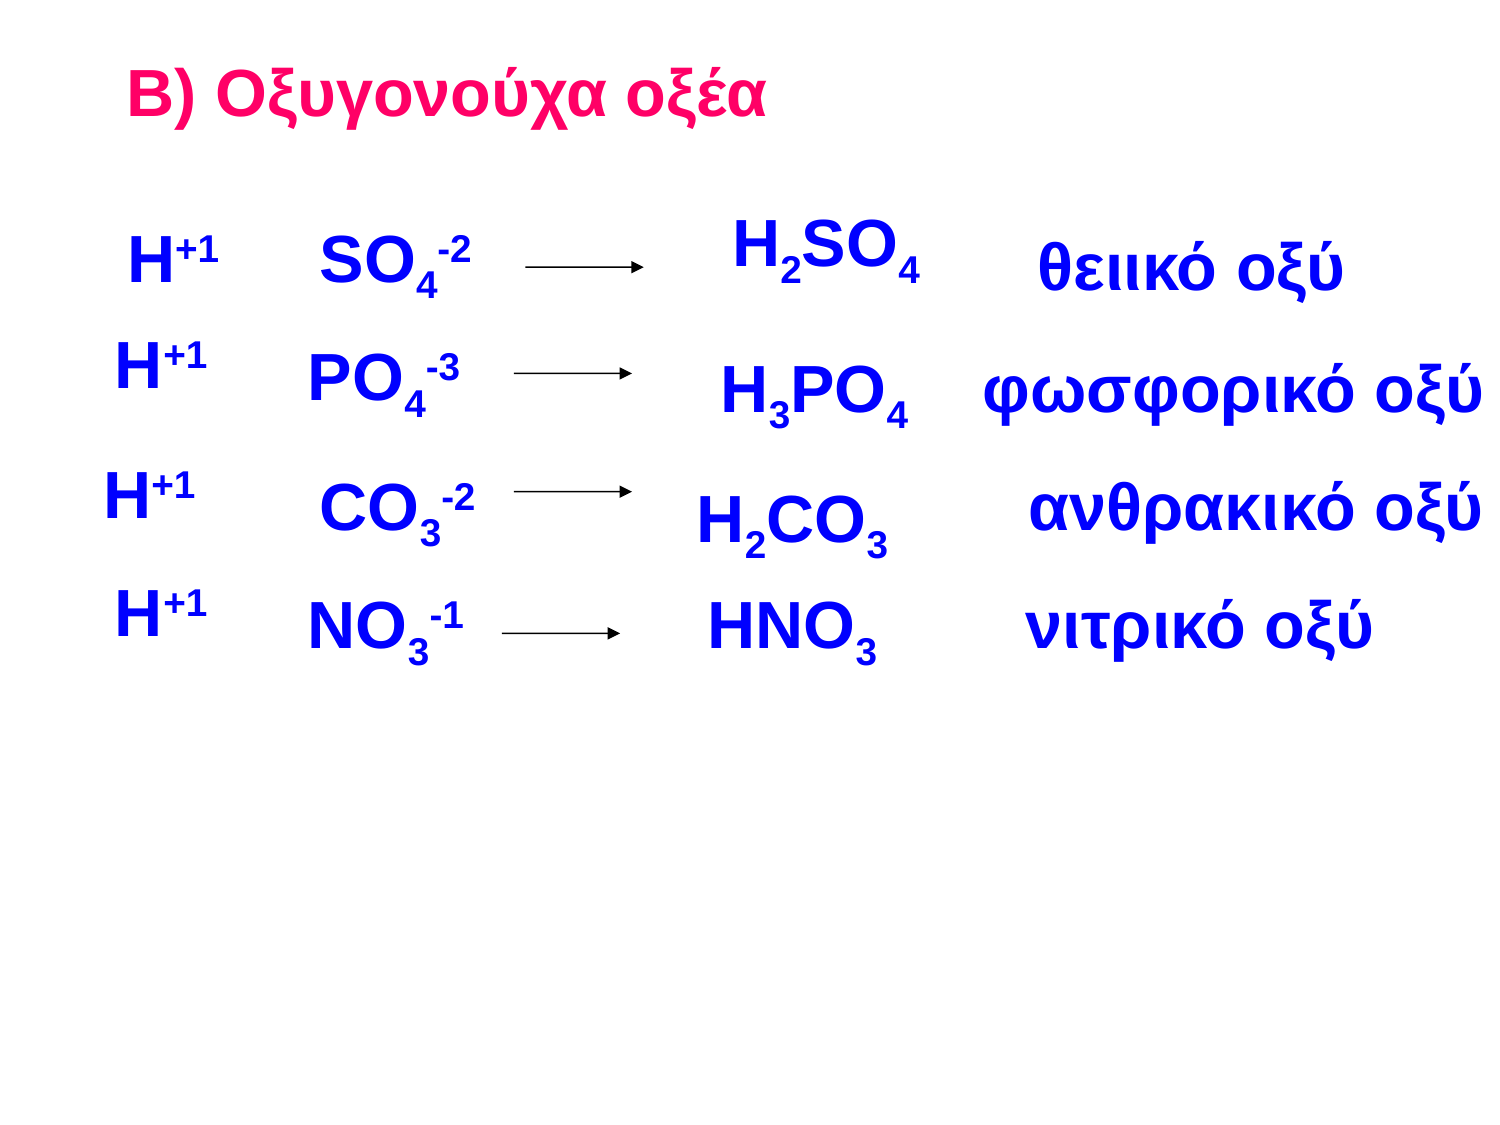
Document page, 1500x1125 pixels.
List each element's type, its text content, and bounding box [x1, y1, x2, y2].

text_box Β) Οξυγονούχα οξέα [112, 42, 1199, 138]
text_box ανθρακικό οξύ [1013, 456, 1499, 551]
text_box [513, 367, 633, 380]
text_box HNO3 [692, 574, 893, 680]
text_box νιτρικό οξύ [1011, 574, 1390, 669]
text_box Η+1 [112, 207, 266, 303]
text_box NO3-1 [292, 574, 479, 680]
text_box [513, 485, 633, 498]
text_box θειικό οξύ [1022, 216, 1361, 311]
text_box [525, 261, 644, 274]
text_box PO4-3 [293, 326, 475, 432]
text_box H2CO3 [681, 467, 904, 574]
text_box Η+1 [100, 314, 254, 409]
text_box [501, 627, 621, 640]
text_box H2SO4 [717, 192, 935, 299]
text_box φωσφορικό οξύ [930, 337, 1500, 433]
text_box CO3-2 [304, 456, 491, 562]
text_box Η+1 [100, 562, 254, 658]
text_box Η+1 [88, 444, 242, 539]
text_box H3PO4 [705, 338, 924, 444]
text_box SO4-2 [304, 208, 487, 314]
